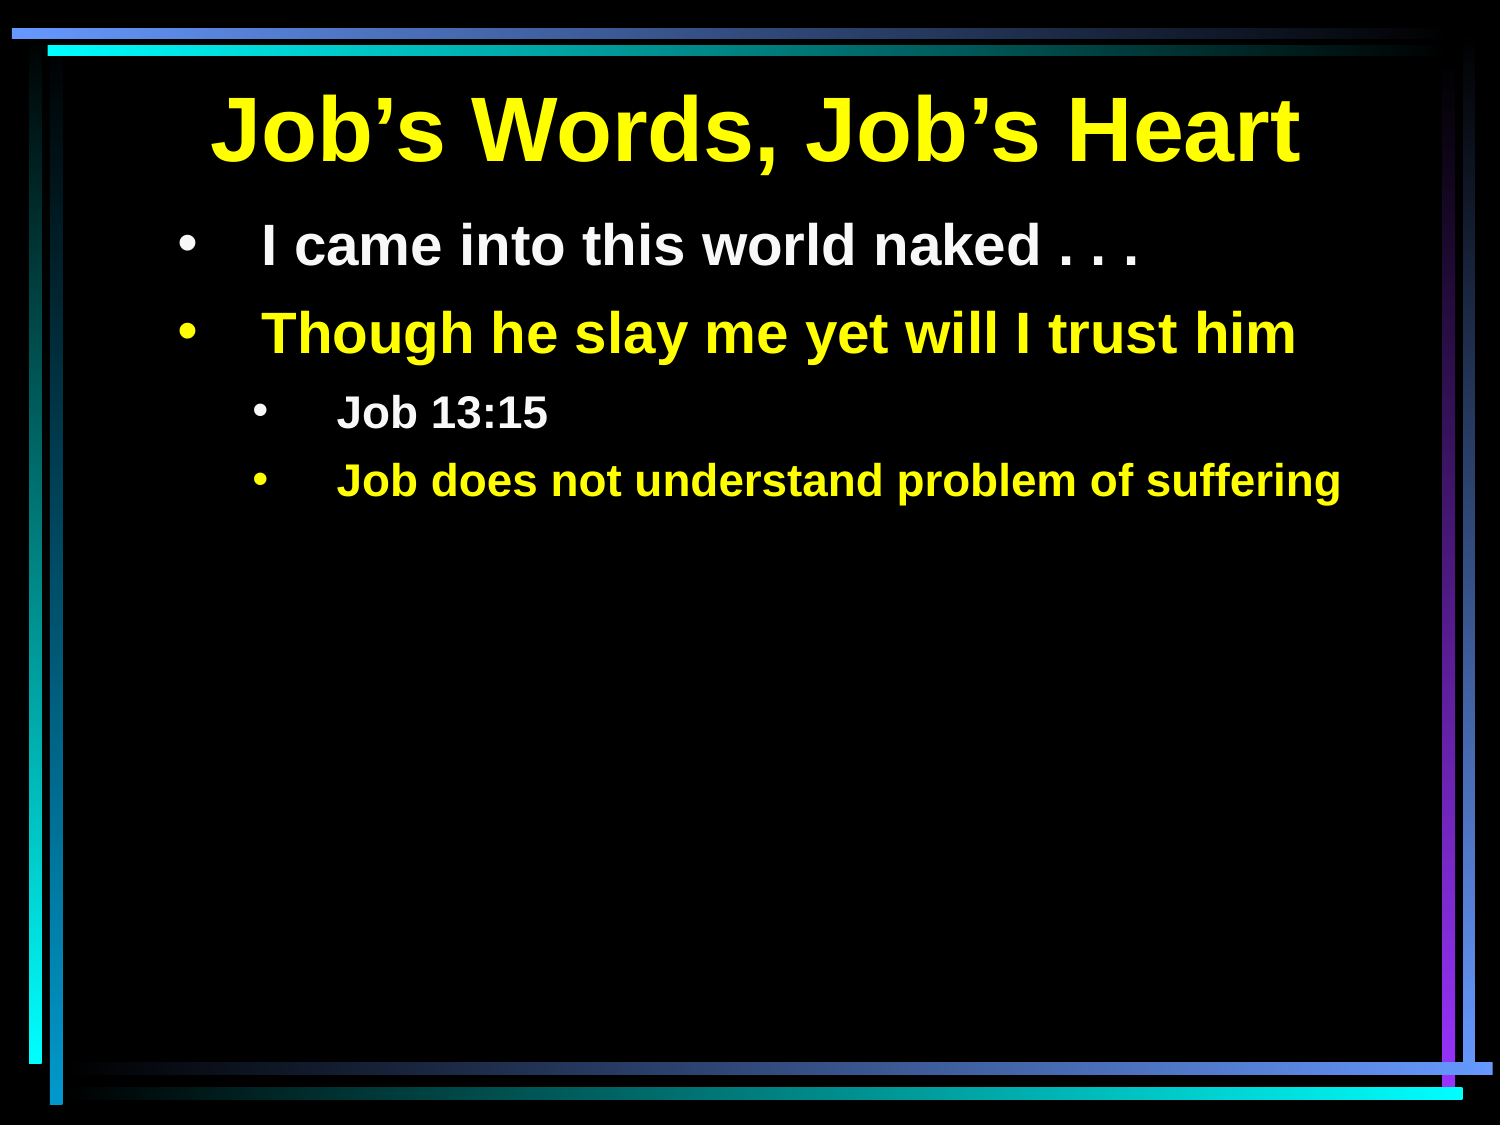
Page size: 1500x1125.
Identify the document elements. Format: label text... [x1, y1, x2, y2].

text_box Job’s Words, Job’s Heart I came into this world naked . . . Though he slay me yet will I trust him Job 13:15 Job does not understand problem of suffering [87, 62, 1425, 514]
